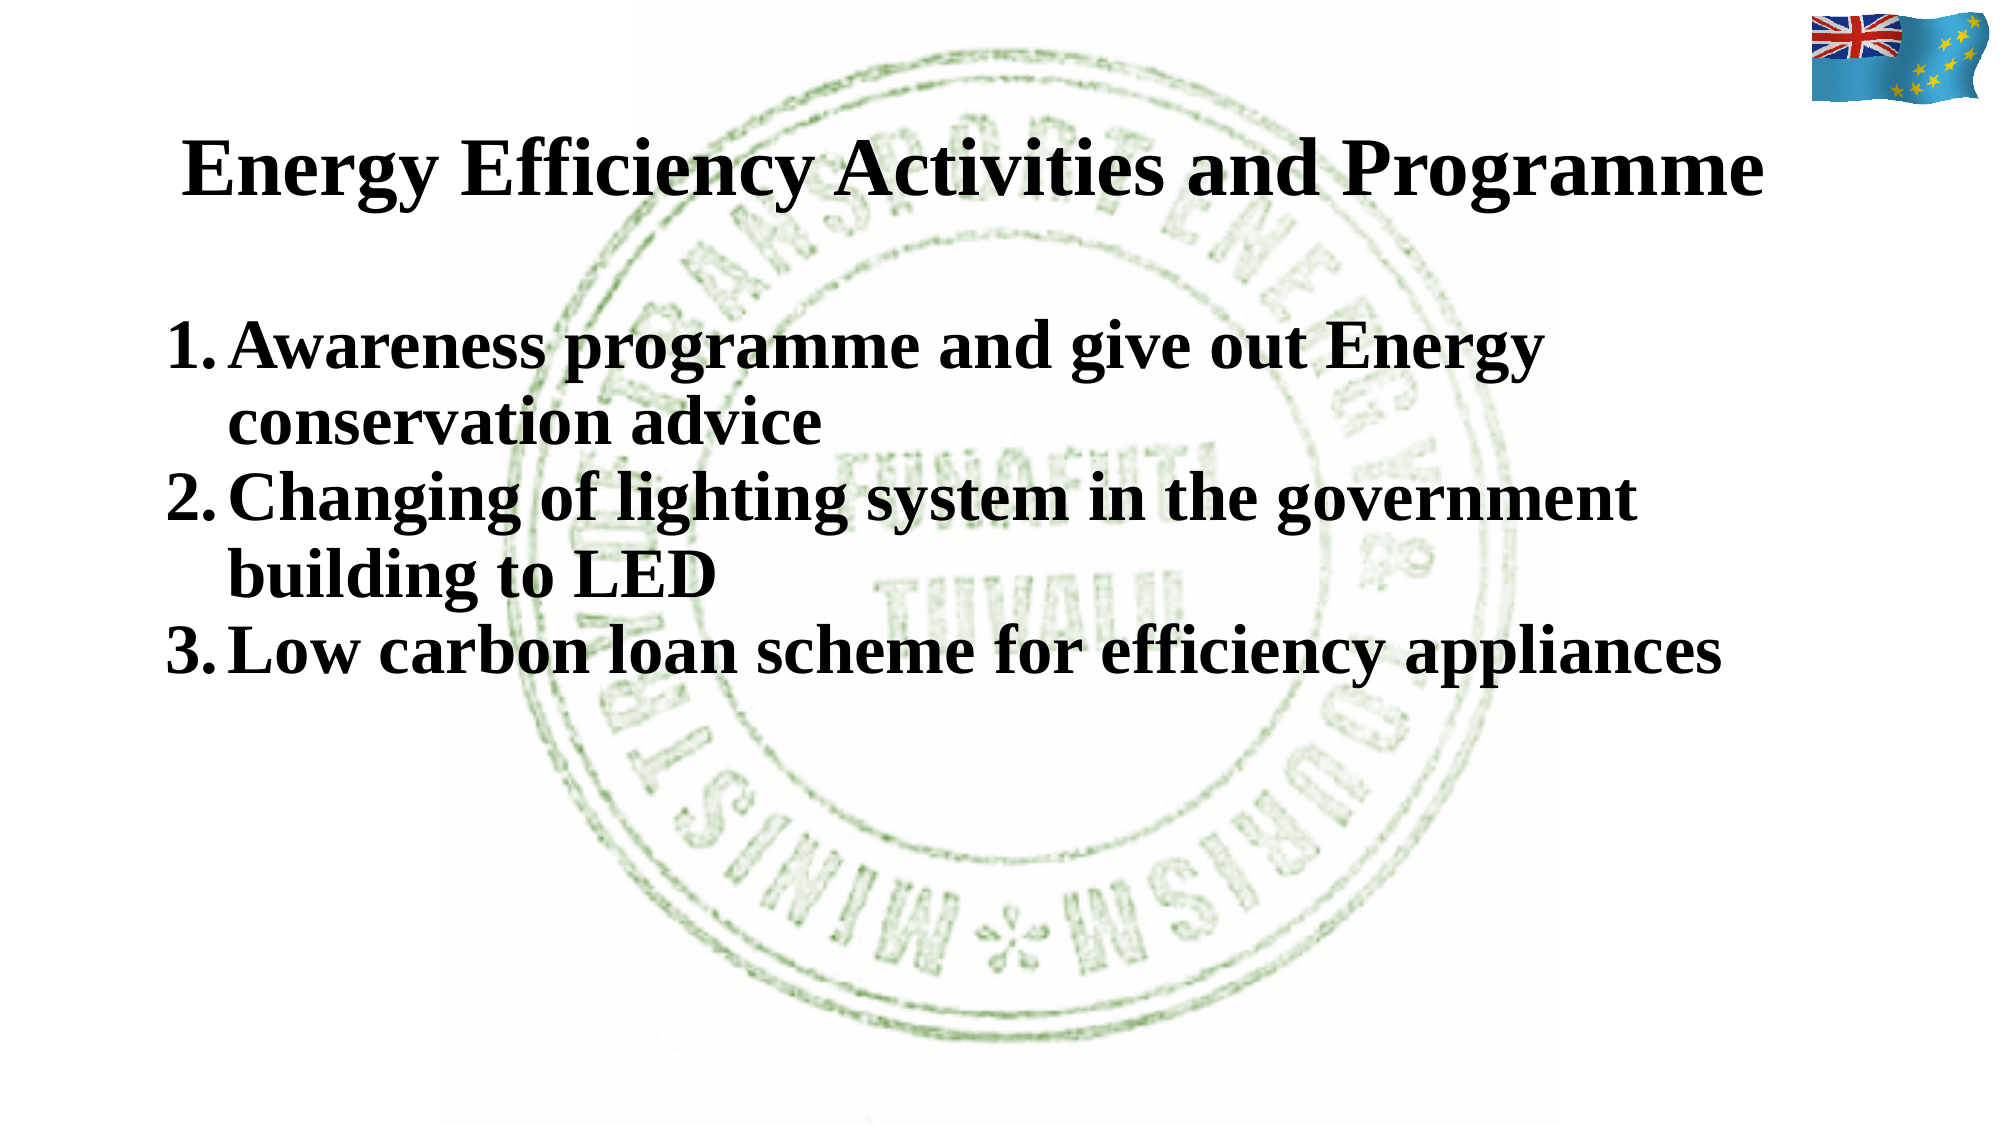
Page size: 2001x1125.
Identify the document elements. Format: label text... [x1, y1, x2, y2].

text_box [445, 0, 1555, 1125]
list Awareness programme and give out Energy conservation advice Changing of lighting system in the government building to LED Low carbon loan scheme for efficiency appliances [137, 299, 440, 1014]
title Energy Efficiency Activities and Programme [1560, 59, 1992, 278]
picture [1808, 7, 1992, 109]
title Energy Efficiency Activities and Programme [0, 59, 440, 278]
list Awareness programme and give out Energy conservation advice Changing of lighting system in the government building to LED Low carbon loan scheme for efficiency appliances [1560, 299, 1863, 1014]
